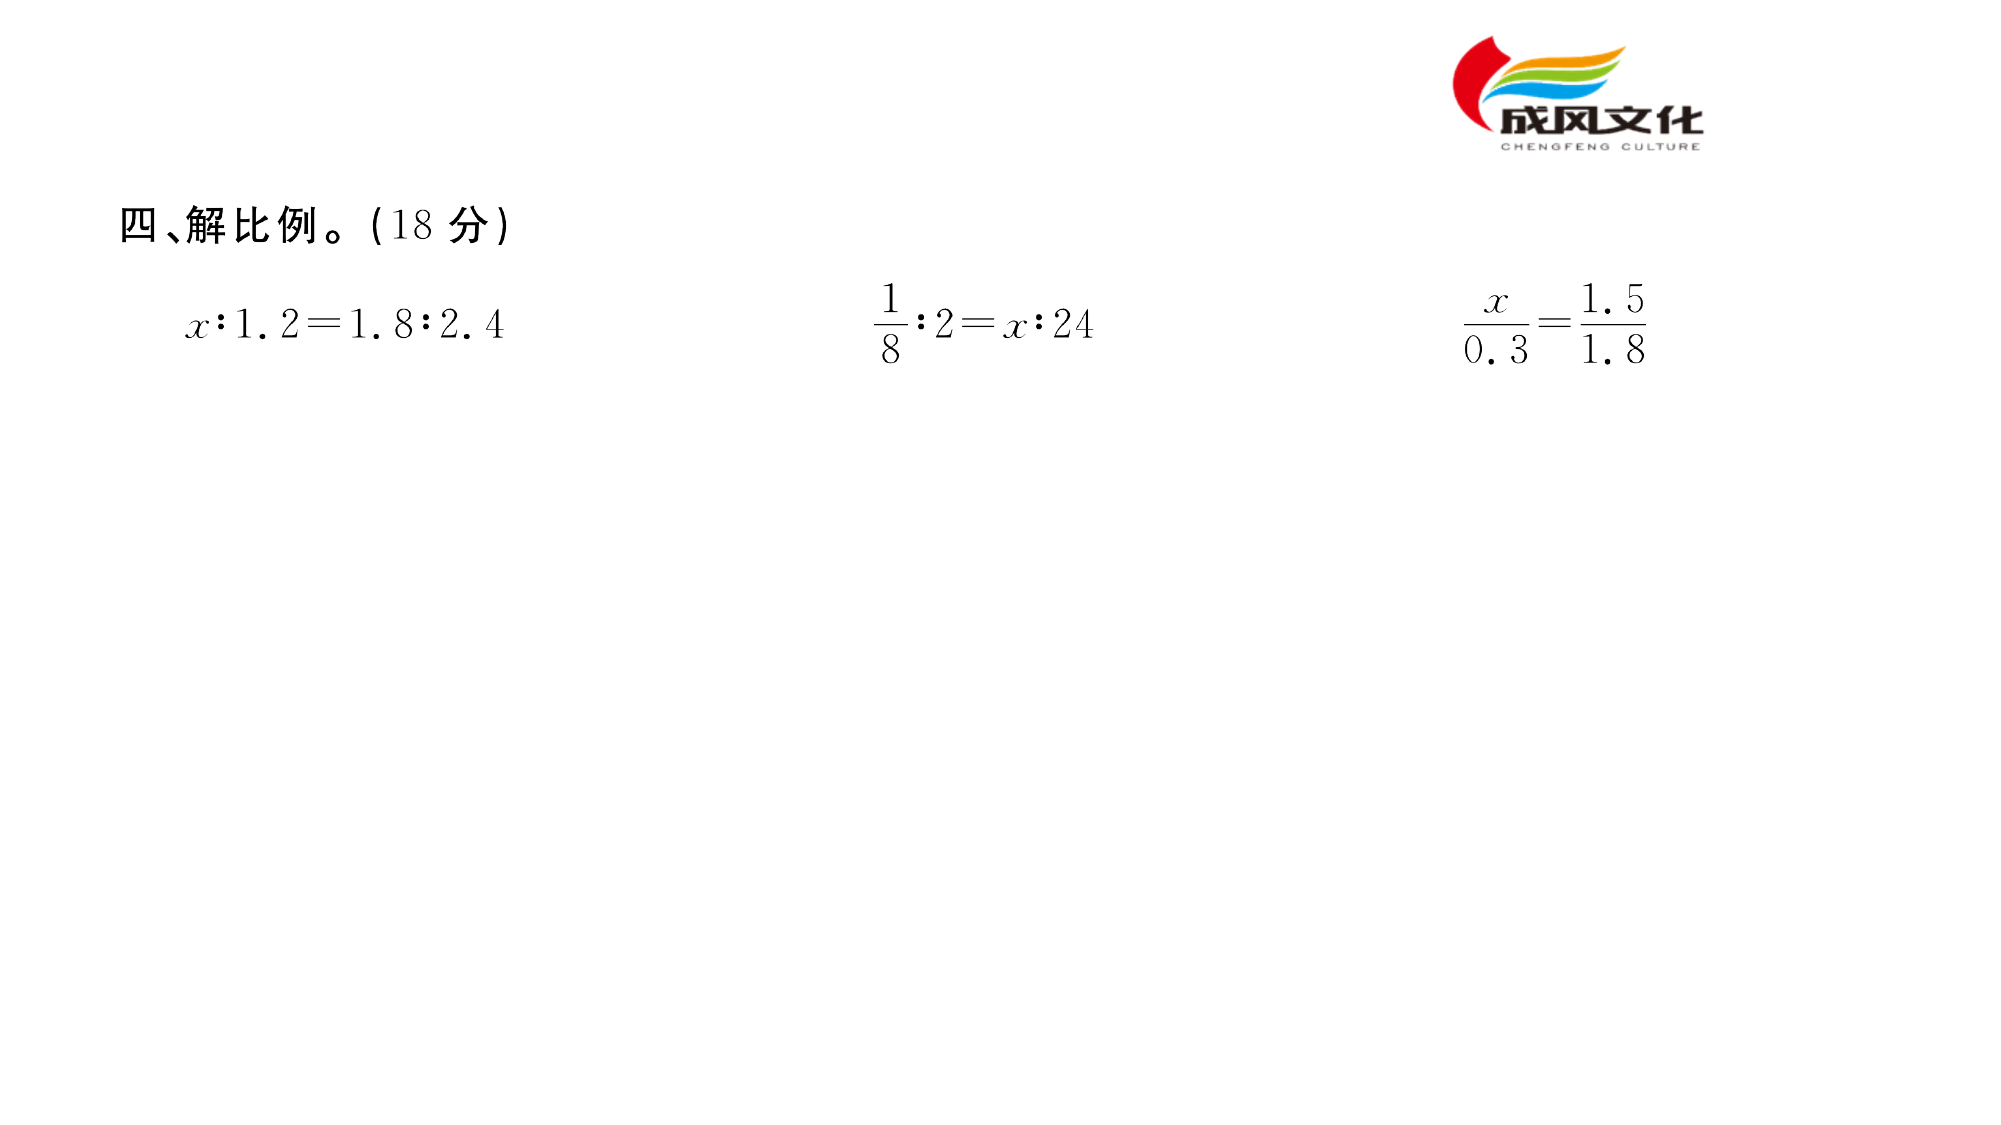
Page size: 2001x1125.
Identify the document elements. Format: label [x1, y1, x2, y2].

picture [118, 30, 2000, 560]
